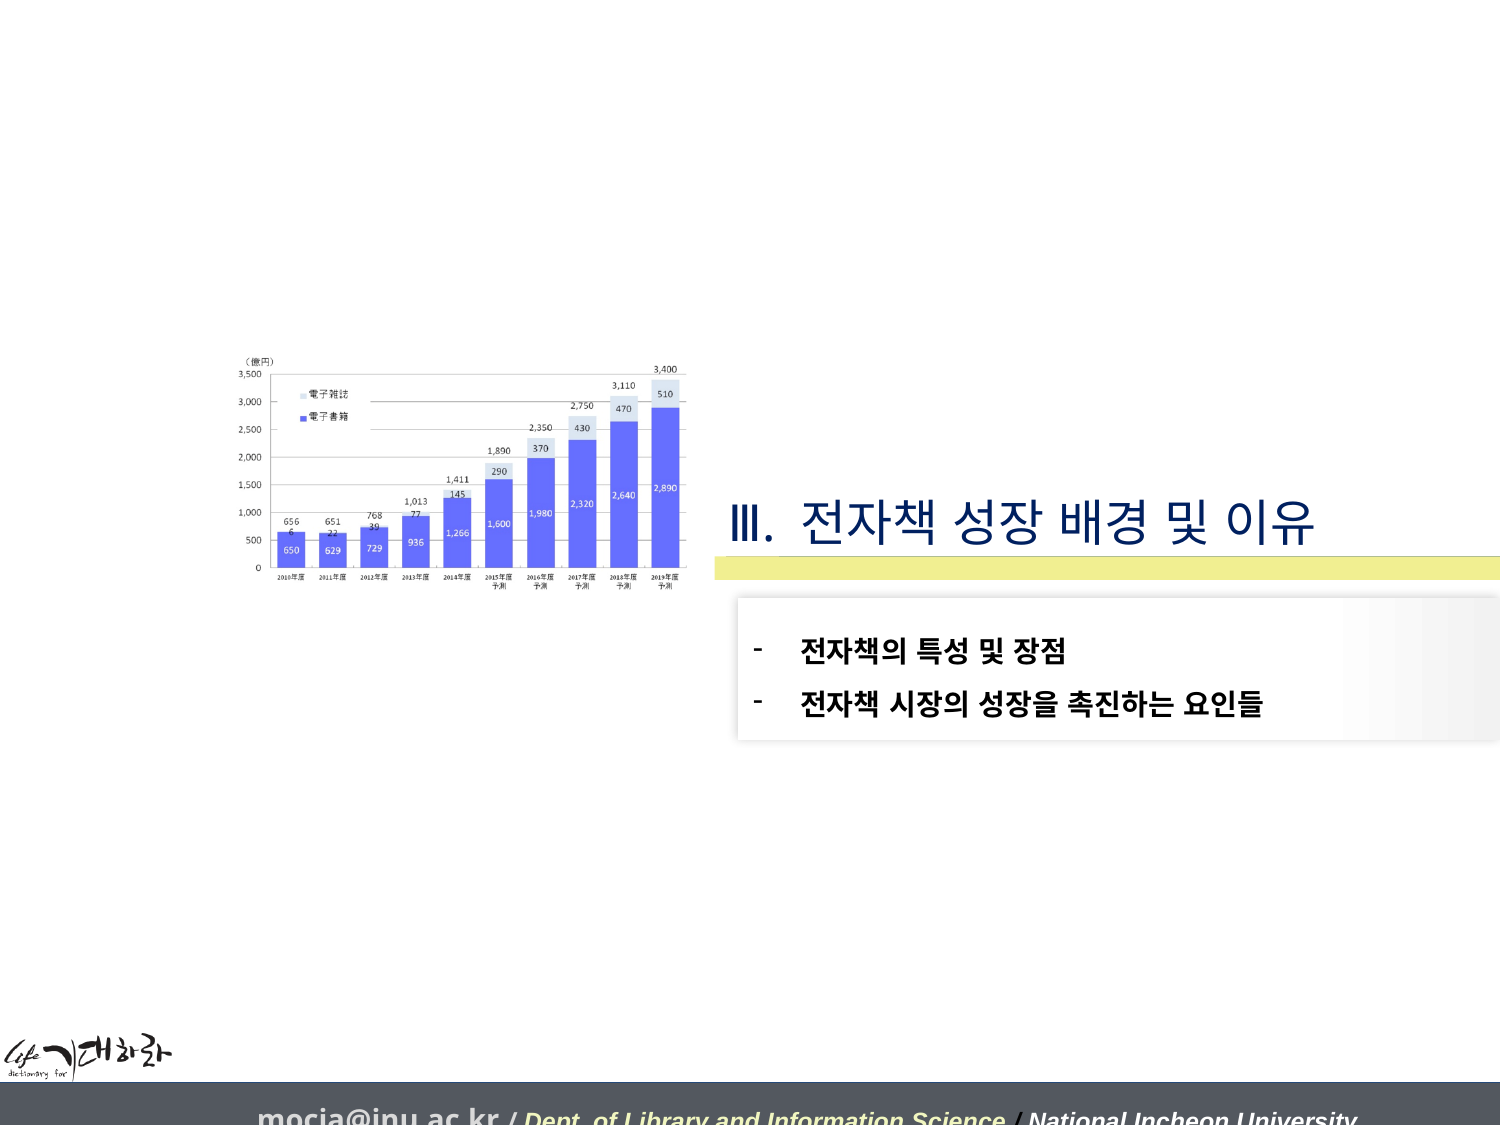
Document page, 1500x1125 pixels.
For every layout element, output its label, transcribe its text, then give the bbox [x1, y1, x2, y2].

text_box 전자책의 특성 및 장점 전자책 시장의 성장을 촉진하는 요인들 [738, 597, 1500, 740]
text_box [0, 1082, 1500, 1125]
text_box mocja@inu.ac.kr / Dept. of Library and Information Science / National Incheon University [242, 1093, 1412, 1125]
text_box [712, 554, 1500, 582]
picture [4, 1033, 172, 1082]
picture [236, 344, 688, 599]
title Ⅲ. 전자책 성장 배경 및 이유 [712, 479, 1500, 554]
